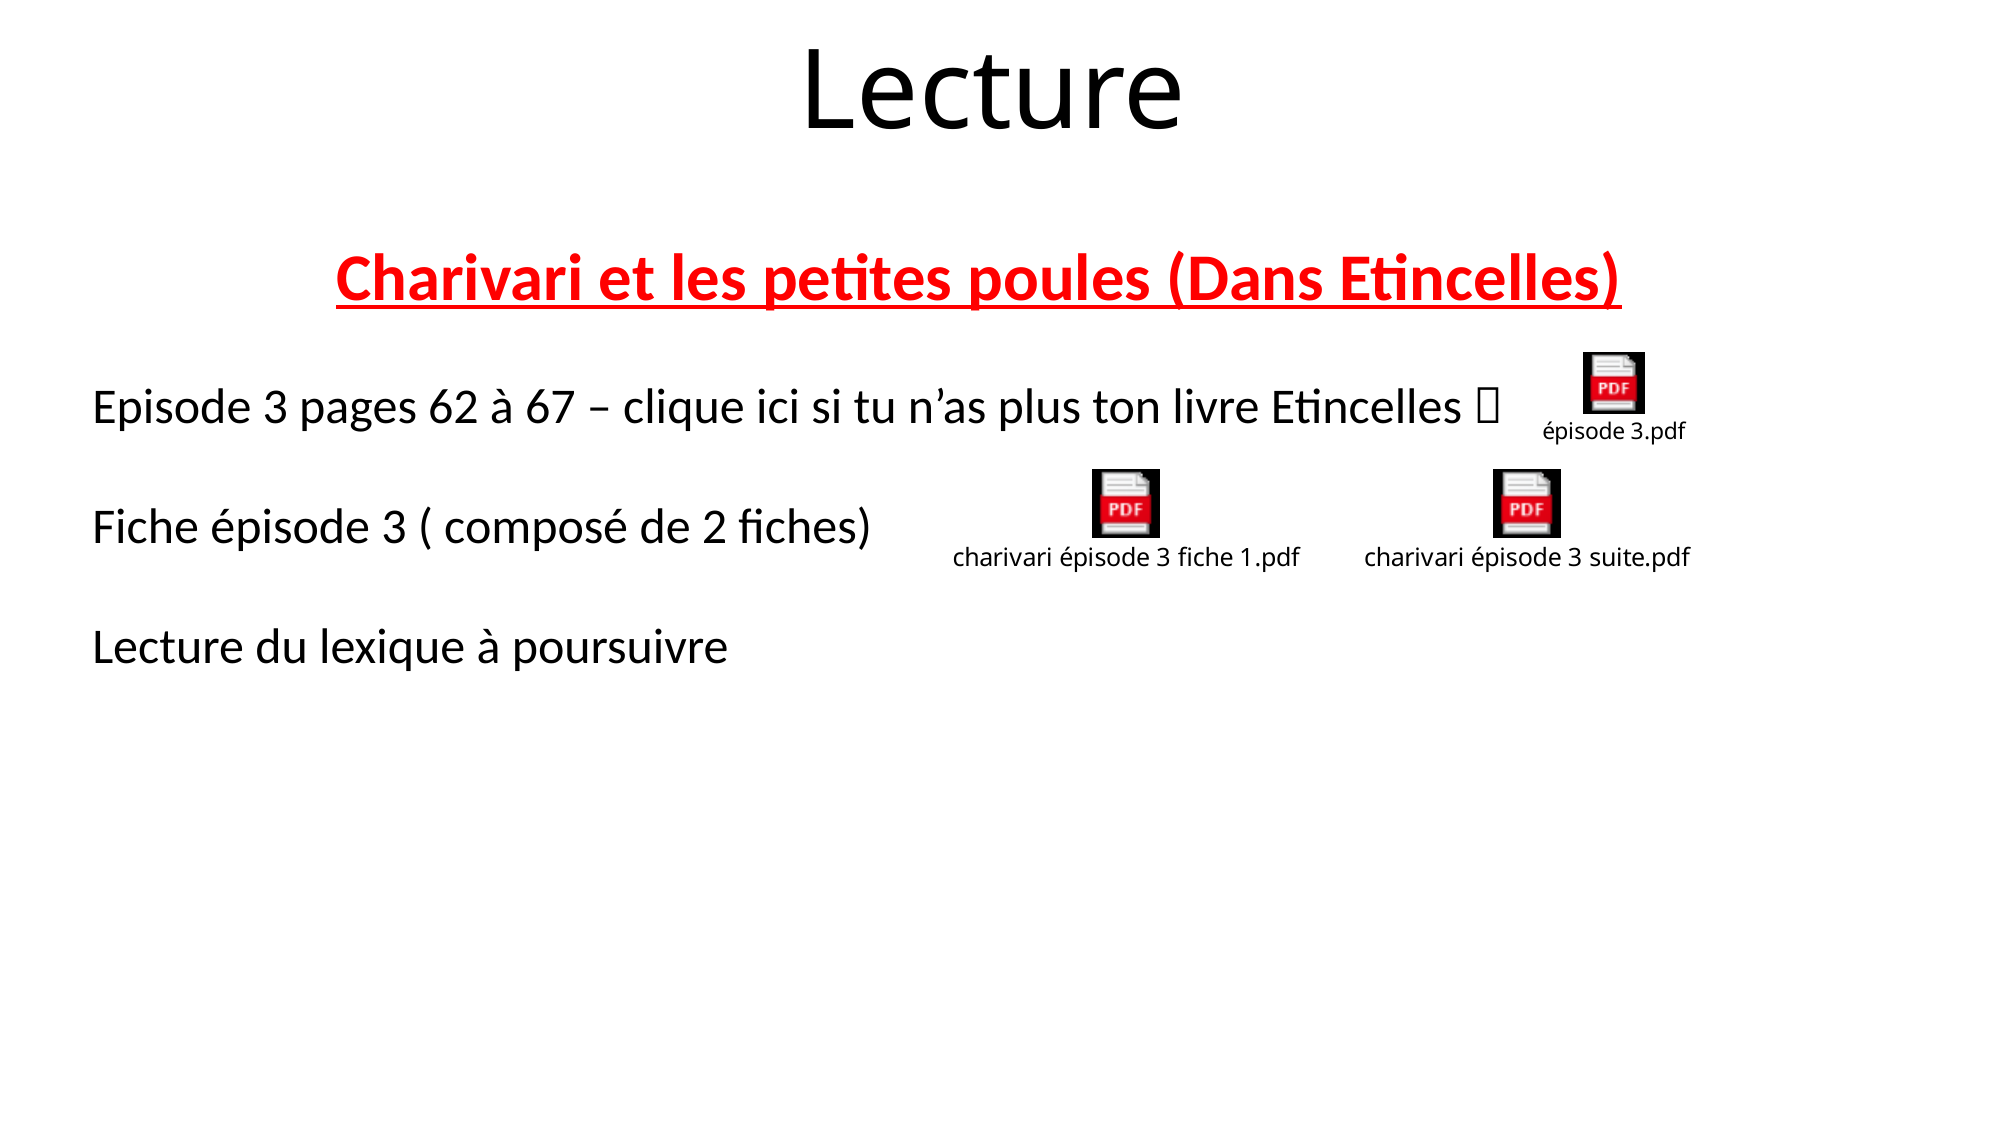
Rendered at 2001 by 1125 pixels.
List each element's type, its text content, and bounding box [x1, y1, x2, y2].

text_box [917, 469, 1333, 583]
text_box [1526, 351, 1701, 455]
text_box Charivari et les petites poules (Dans Etincelles) Episode 3 pages 62 à 67 – clique ici si tu n’as plus ton livre Etincelles  Fiche épisode 3 ( composé de 2 fiches) Lecture du lexique à poursuivre [77, 226, 1882, 742]
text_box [1333, 469, 1721, 583]
title Lecture [256, 18, 1757, 160]
